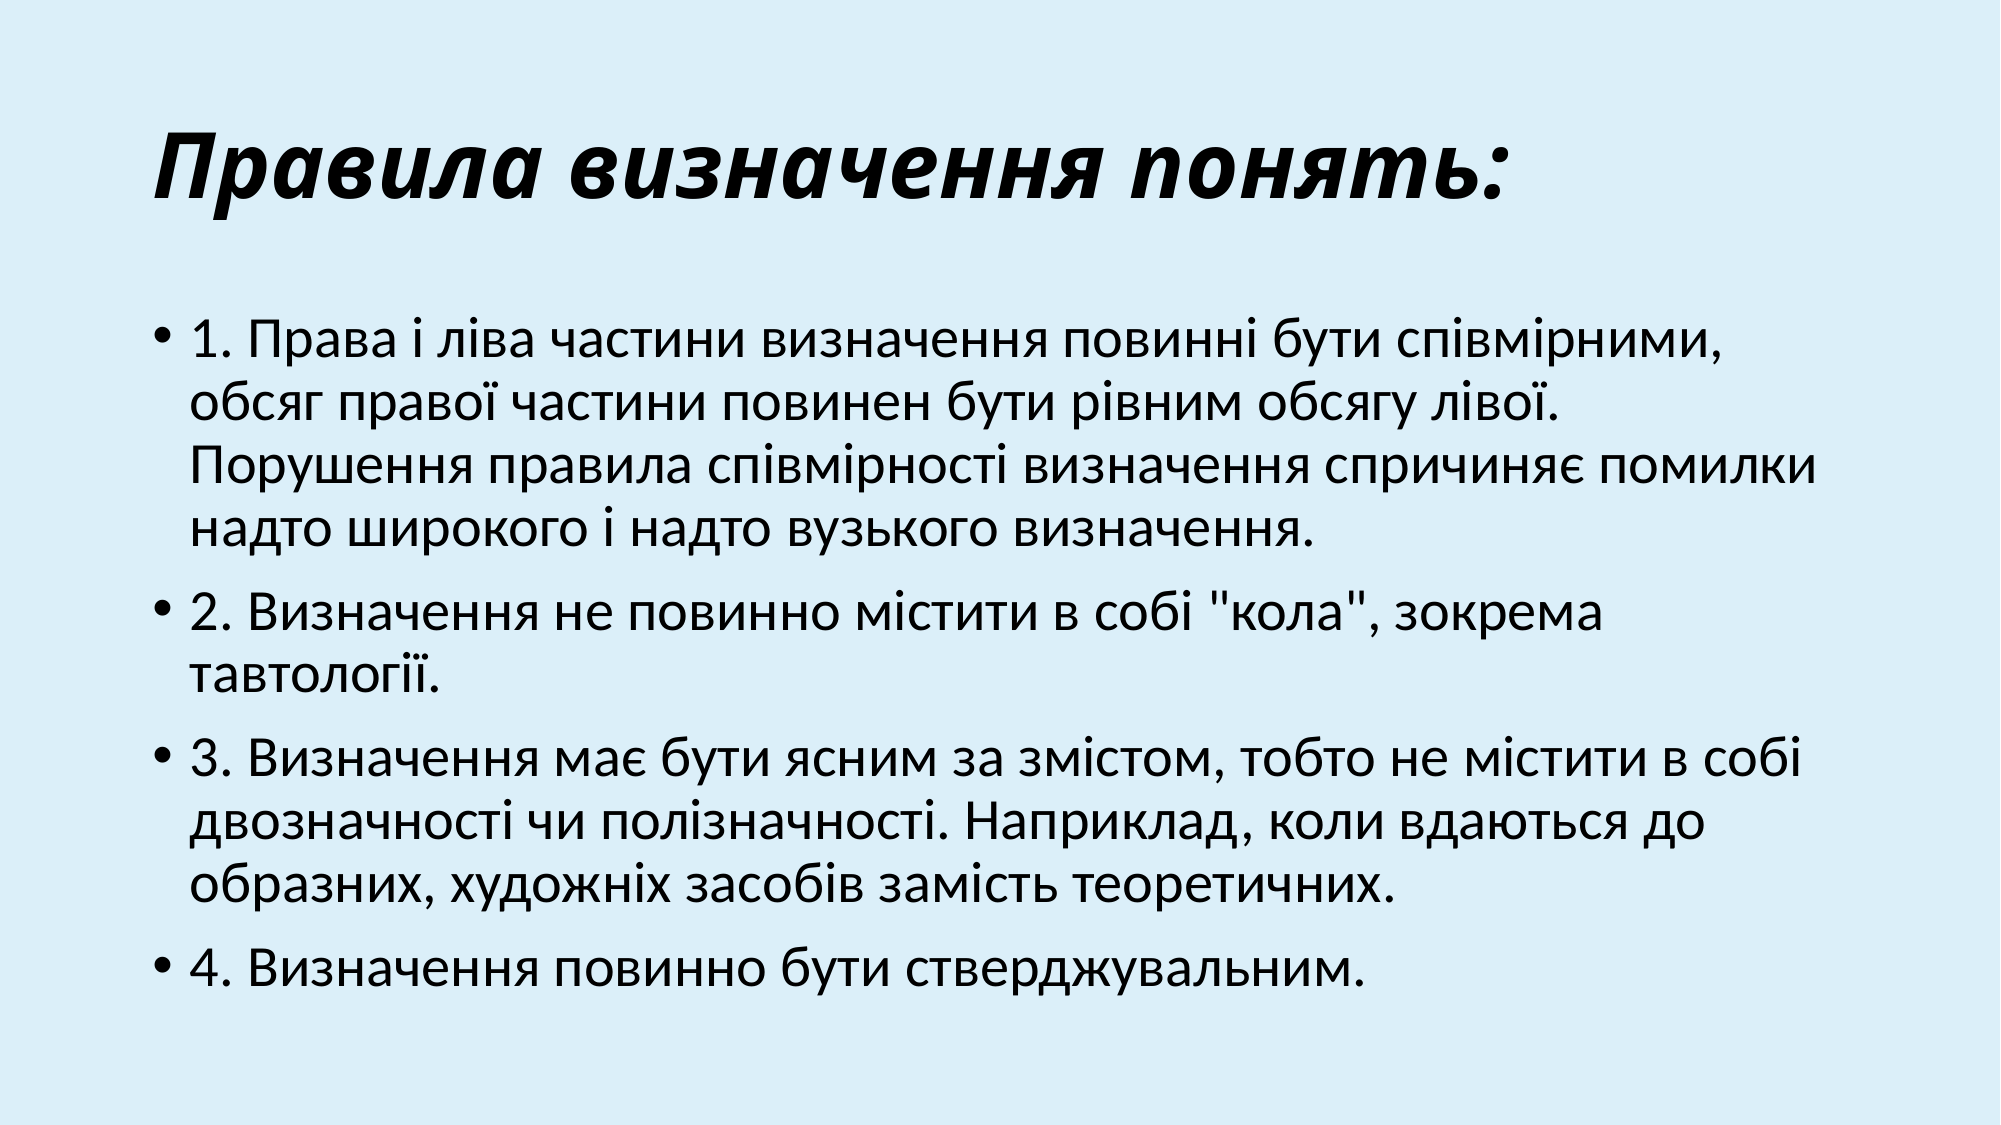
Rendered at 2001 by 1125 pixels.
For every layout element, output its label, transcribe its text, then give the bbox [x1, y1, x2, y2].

list 1. Права і ліва частини визначення повинні бути співмірними, обсяг правої частини повинен бути рівним обсягу лівої. Порушення правила співмірності визначення спричиняє помилки надто широкого і надто вузького визначення. 2. Визначення не повинно містити в собі "кола", зокрема тавтології. 3. Визначення має бути ясним за змістом, тобто не містити в собі двозначності чи полізначності. Наприклад, коли вдаються до образних, художніх засобів замість теоретичних. 4. Визначення повинно бути стверджувальним. [137, 299, 1863, 1014]
title Правила визначення понять: [137, 59, 1863, 278]
